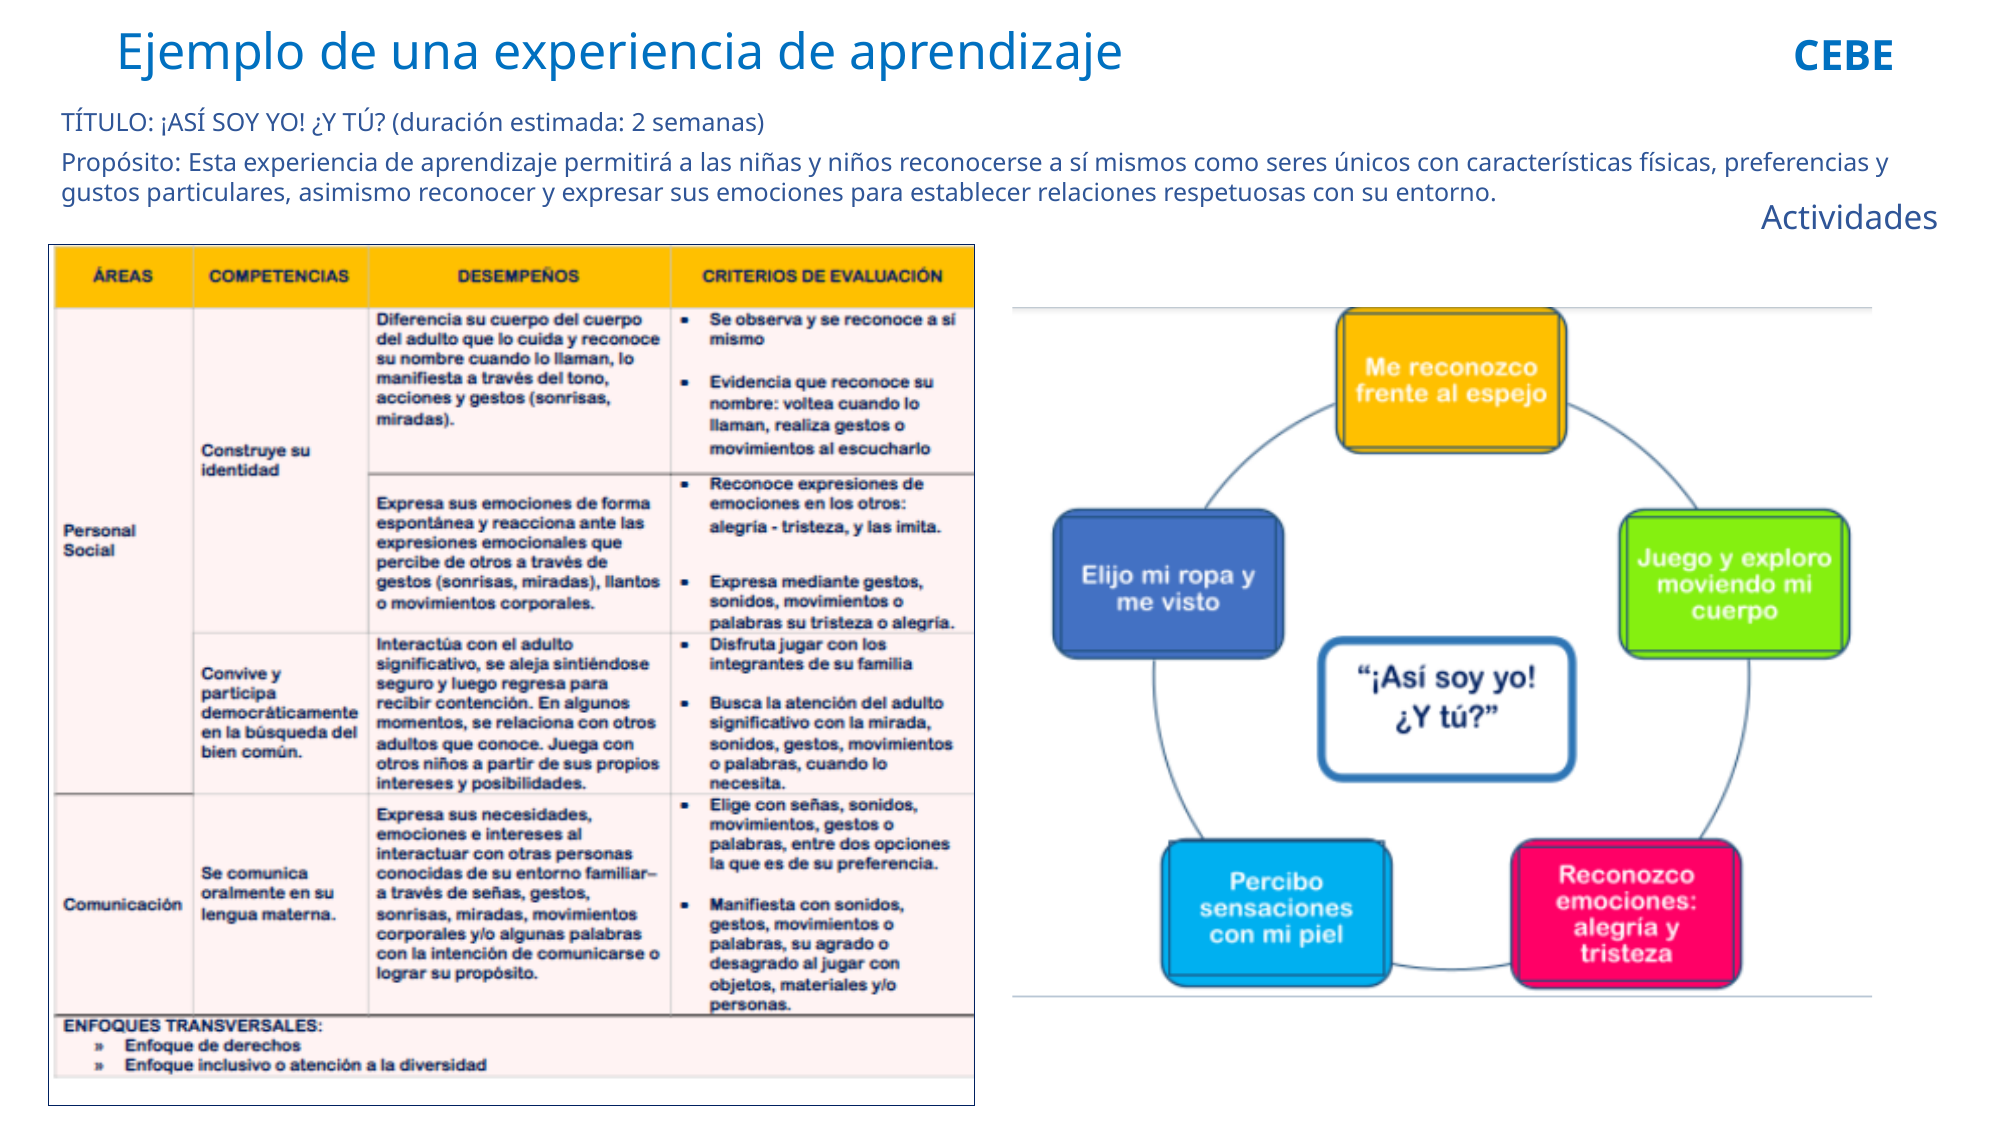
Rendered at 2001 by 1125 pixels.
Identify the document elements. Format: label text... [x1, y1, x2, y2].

text_box TÍTULO: ¡ASÍ SOY YO! ¿Y TÚ? (duración estimada: 2 semanas) Propósito: Esta experiencia de aprendizaje permitirá a las niñas y niños reconocerse a sí mismos como seres únicos con características físicas, preferencias y gustos particulares, asimismo reconocer y expresar sus emociones para establecer relaciones respetuosas con su entorno. [46, 99, 1910, 394]
text_box Ejemplo de una experiencia de aprendizaje [101, 8, 1189, 88]
picture [1012, 307, 1873, 1002]
text_box Actividades [1746, 189, 1963, 244]
picture [47, 244, 975, 1106]
text_box CEBE [1522, 18, 2000, 87]
